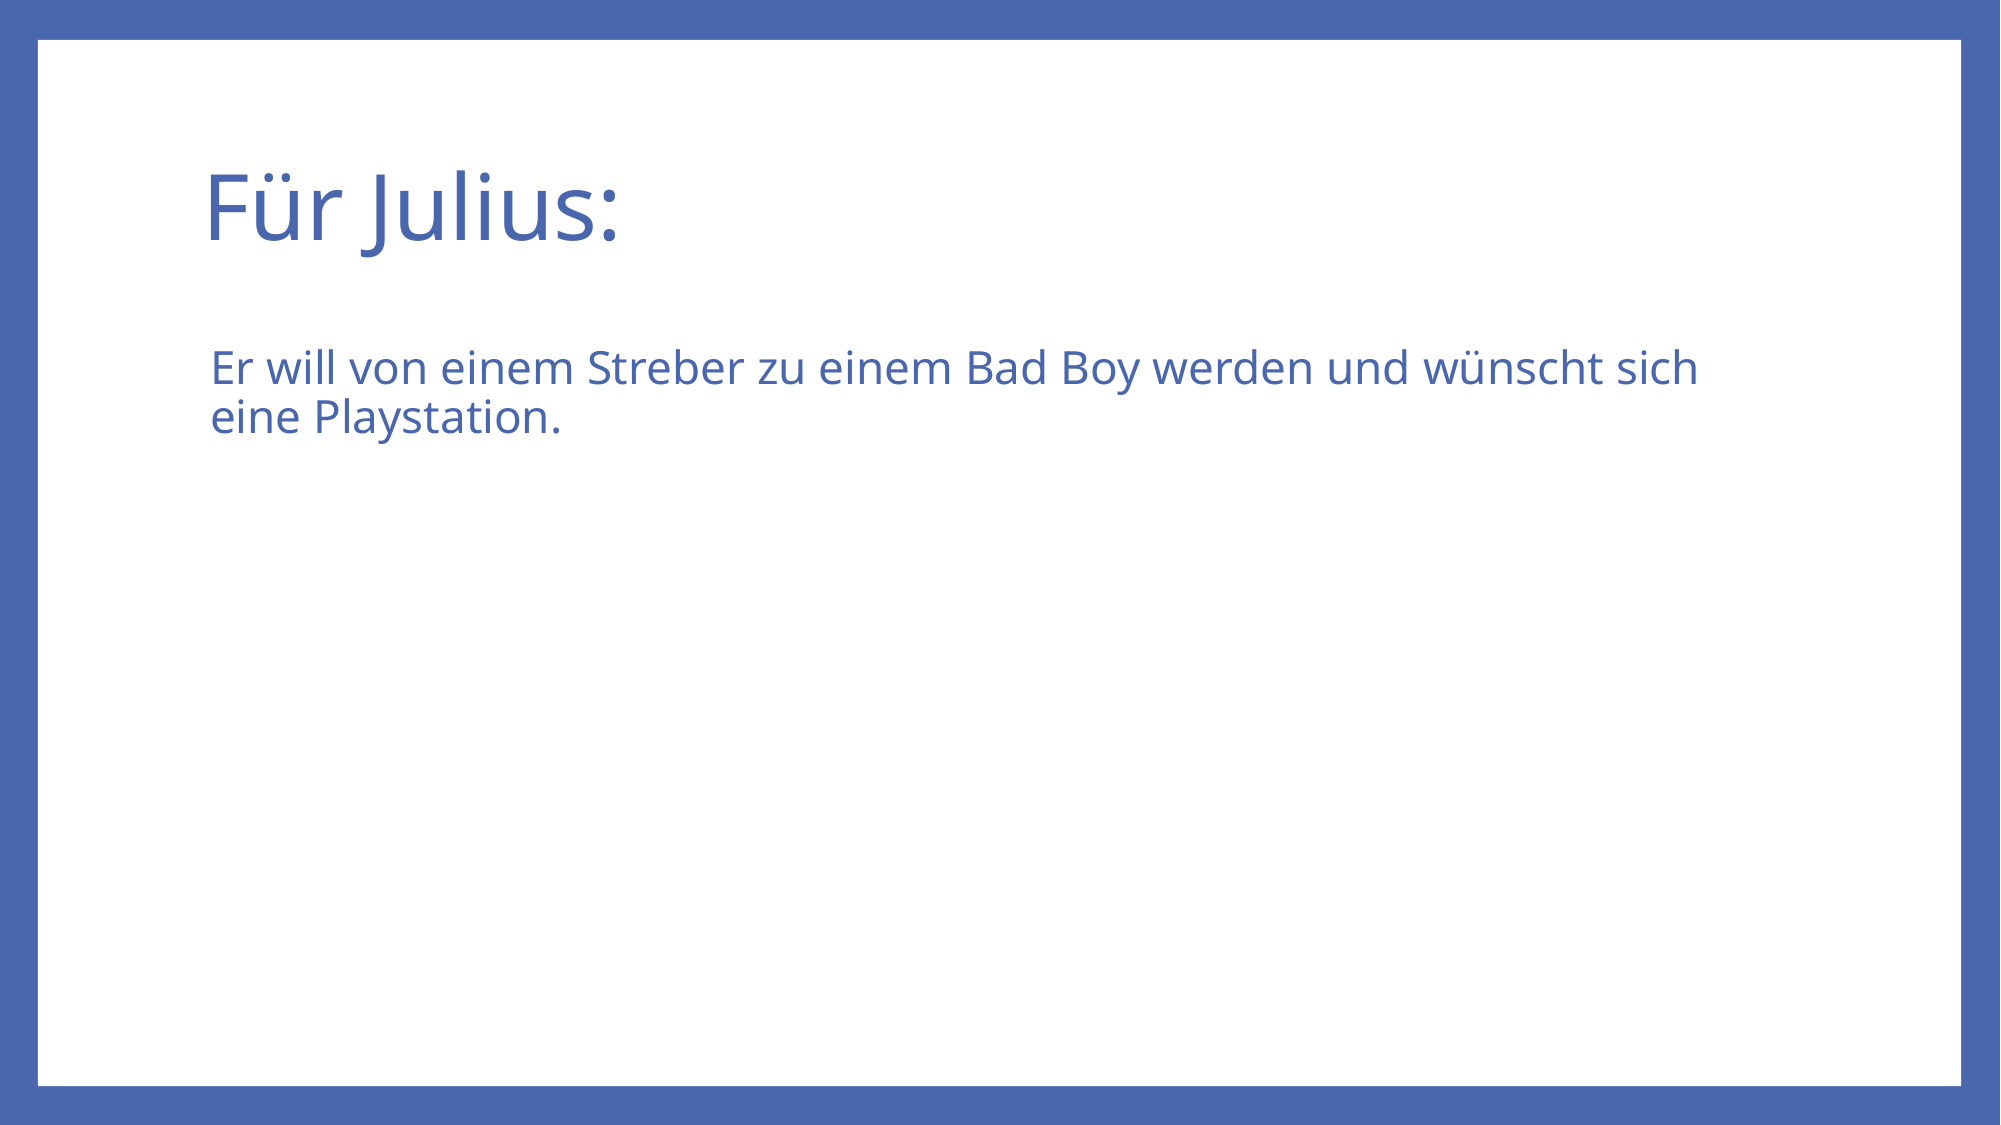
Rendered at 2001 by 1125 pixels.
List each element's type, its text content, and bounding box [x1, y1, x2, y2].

list Er will von einem Streber zu einem Bad Boy werden und wünscht sich eine Playstation. [187, 337, 1808, 1000]
title Für Julius: [187, 99, 1808, 323]
